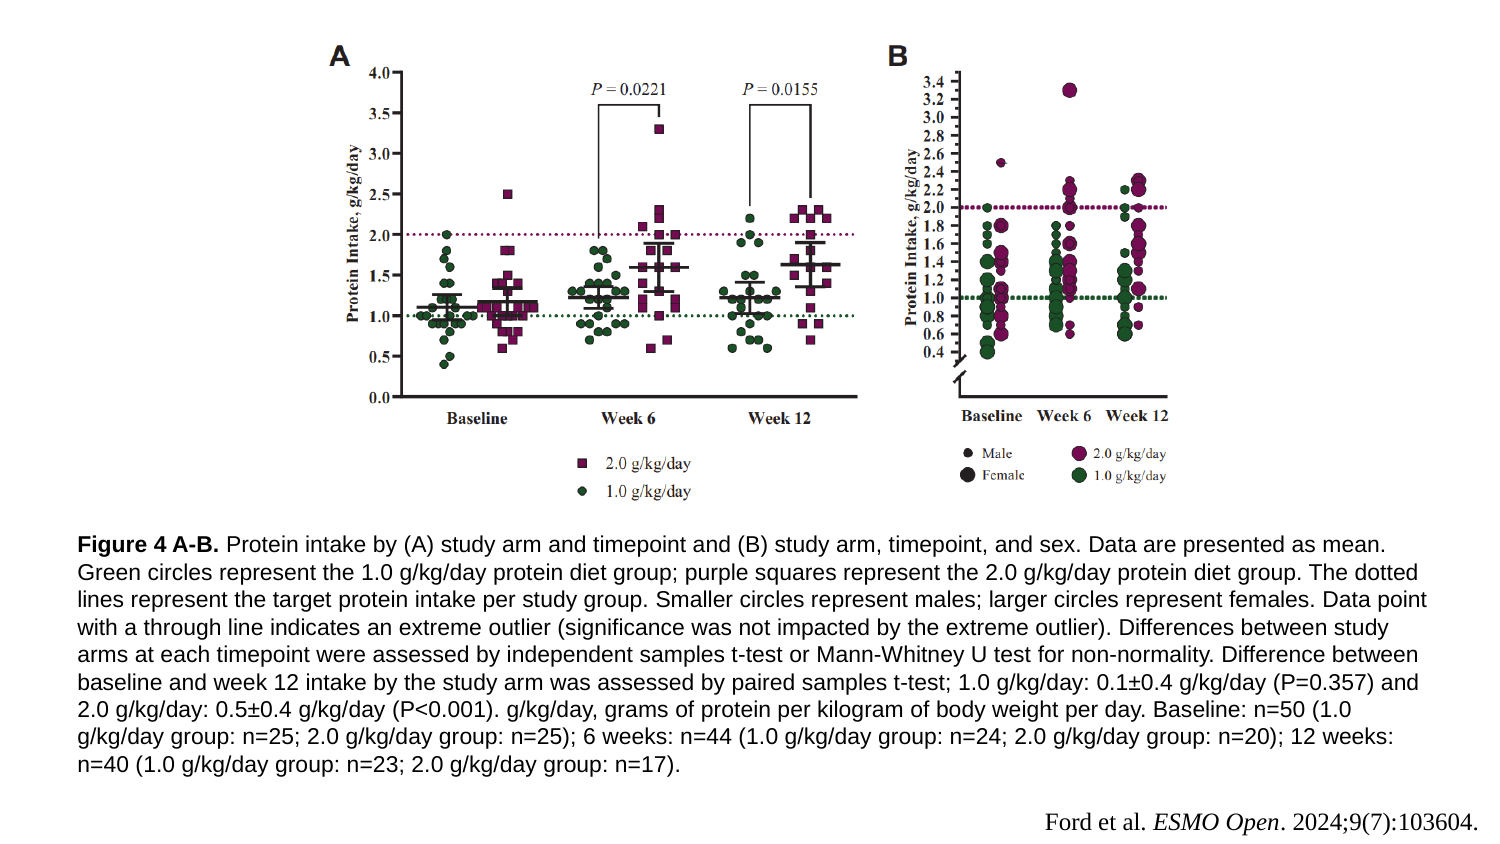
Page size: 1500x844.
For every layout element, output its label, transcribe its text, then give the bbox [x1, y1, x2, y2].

picture [316, 33, 1184, 503]
text_box Figure 4 A-B. Protein intake by (A) study arm and timepoint and (B) study arm, timepoint, and sex. Data are presented as mean. Green circles represent the 1.0 g/kg/day protein diet group; purple squares represent the 2.0 g/kg/day protein diet group. The dotted lines represent the target protein intake per study group. Smaller circles represent males; larger circles represent females. Data point with a through line indicates an extreme outlier (significance was not impacted by the extreme outlier). Differences between study arms at each timepoint were assessed by independent samples t-test or Mann-Whitney U test for non-normality. Difference between baseline and week 12 intake by the study arm was assessed by paired samples t-test; 1.0 g/kg/day: 0.1±0.4 g/kg/day (P=0.357) and 2.0 g/kg/day: 0.5±0.4 g/kg/day (P<0.001). g/kg/day, grams of protein per kilogram of body weight per day. Baseline: n=50 (1.0 g/kg/day group: n=25; 2.0 g/kg/day group: n=25); 6 weeks: n=44 (1.0 g/kg/day group: n=24; 2.0 g/kg/day group: n=20); 12 weeks: n=40 (1.0 g/kg/day group: n=23; 2.0 g/kg/day group: n=17). [62, 514, 1456, 793]
text_box Ford et al. ESMO Open. 2024;9(7):103604. [1030, 798, 1500, 843]
